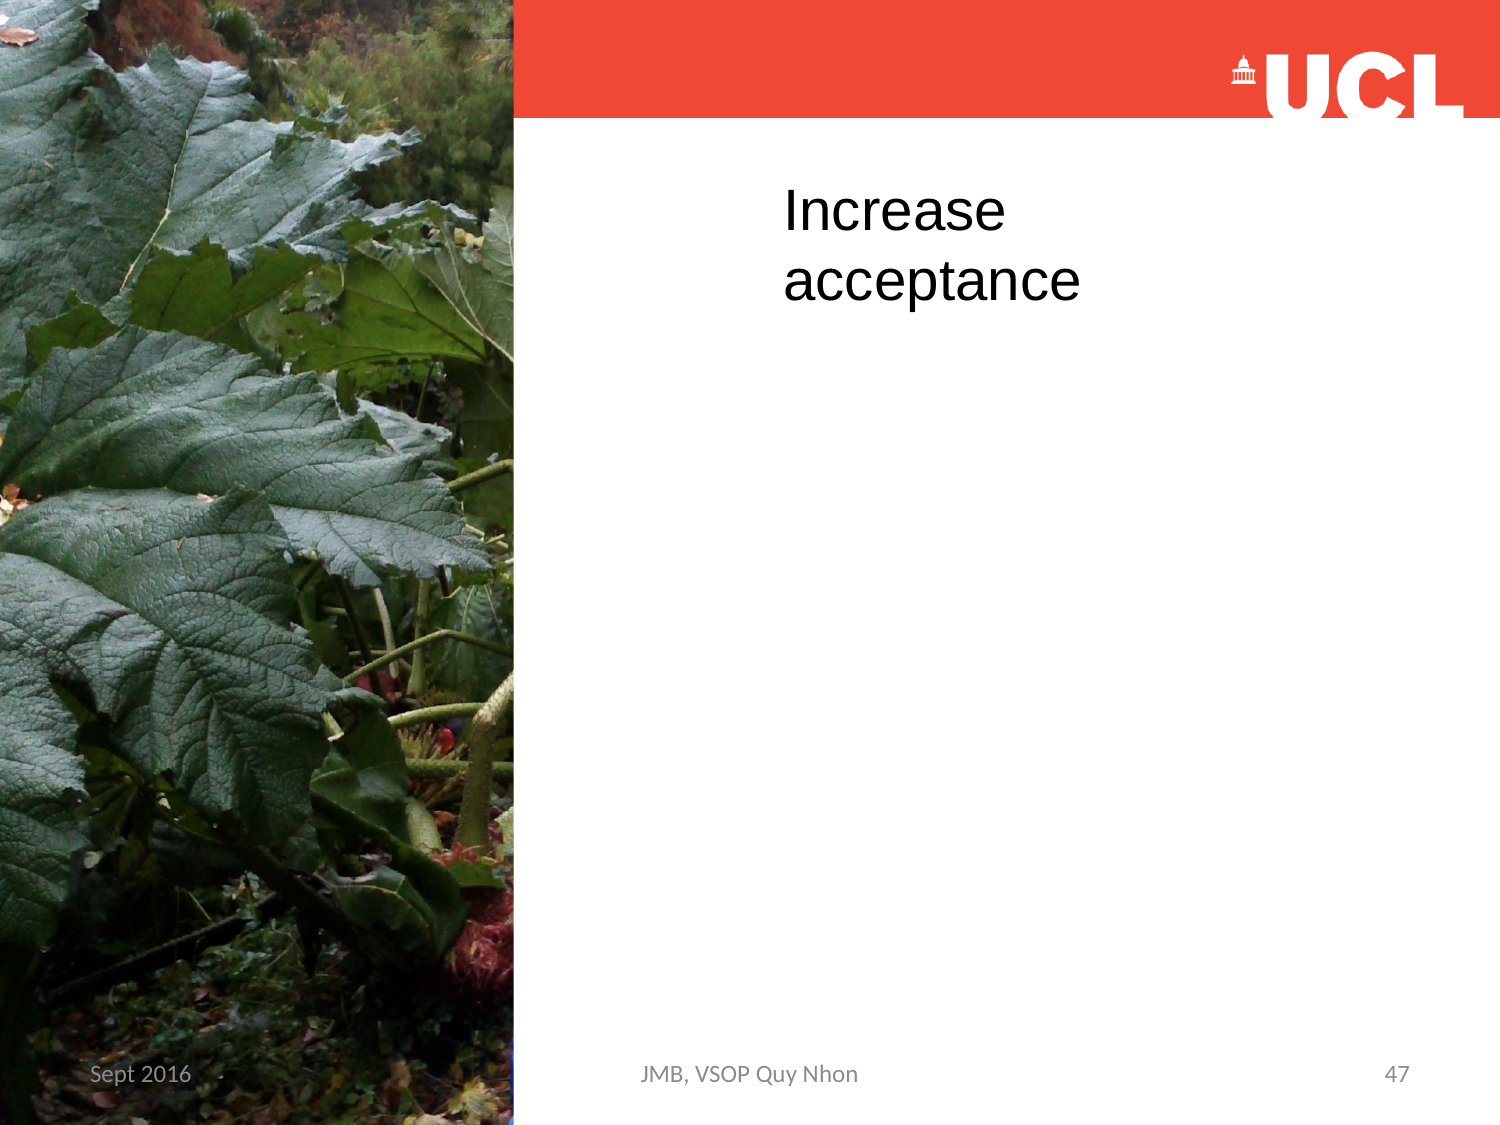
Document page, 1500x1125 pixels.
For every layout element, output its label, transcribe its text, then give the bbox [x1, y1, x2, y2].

picture [0, 0, 514, 1125]
text_box Increase acceptance [770, 165, 1175, 319]
footer JMB, VSOP Quy Nhon [518, 1042, 988, 1103]
slide_number 47 [1074, 1042, 1425, 1103]
